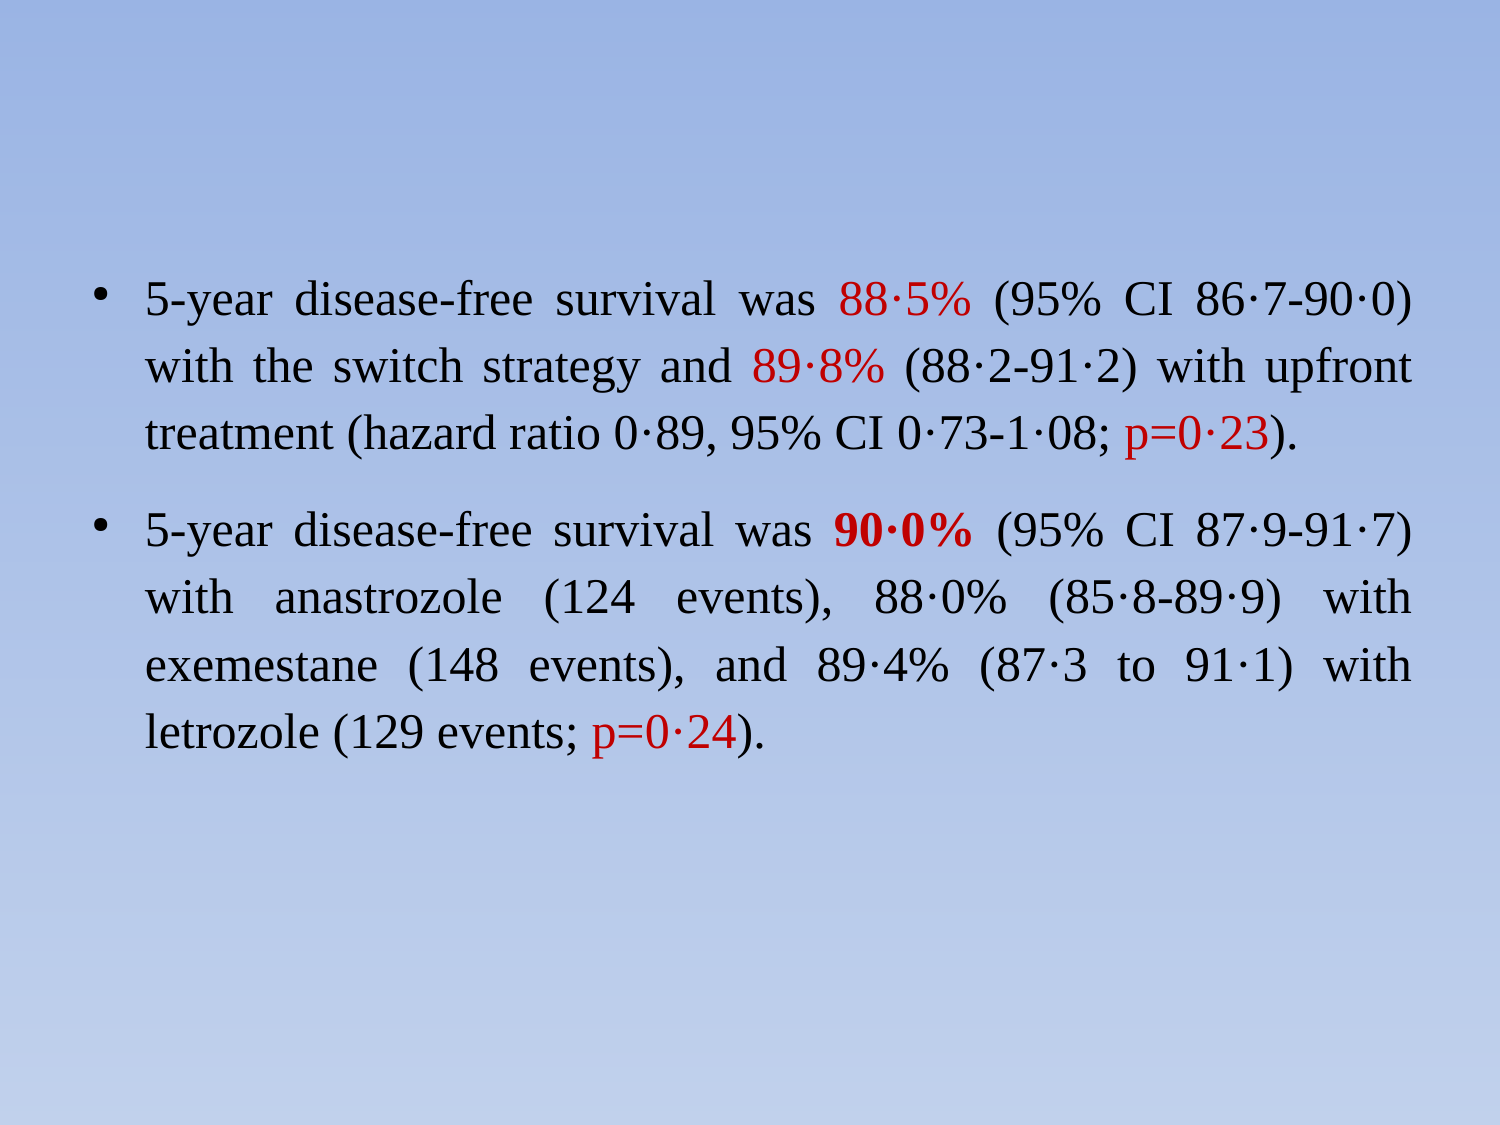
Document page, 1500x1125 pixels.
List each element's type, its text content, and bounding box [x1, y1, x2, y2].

list 5-year disease-free survival was 88·5% (95% CI 86·7-90·0) with the switch strategy and 89·8% (88·2-91·2) with upfront treatment (hazard ratio 0·89, 95% CI 0·73-1·08; p=0·23). 5-year disease-free survival was 90·0% (95% CI 87·9-91·7) with anastrozole (124 events), 88·0% (85·8-89·9) with exemestane (148 events), and 89·4% (87·3 to 91·1) with letrozole (129 events; p=0·24). [74, 258, 1413, 1022]
